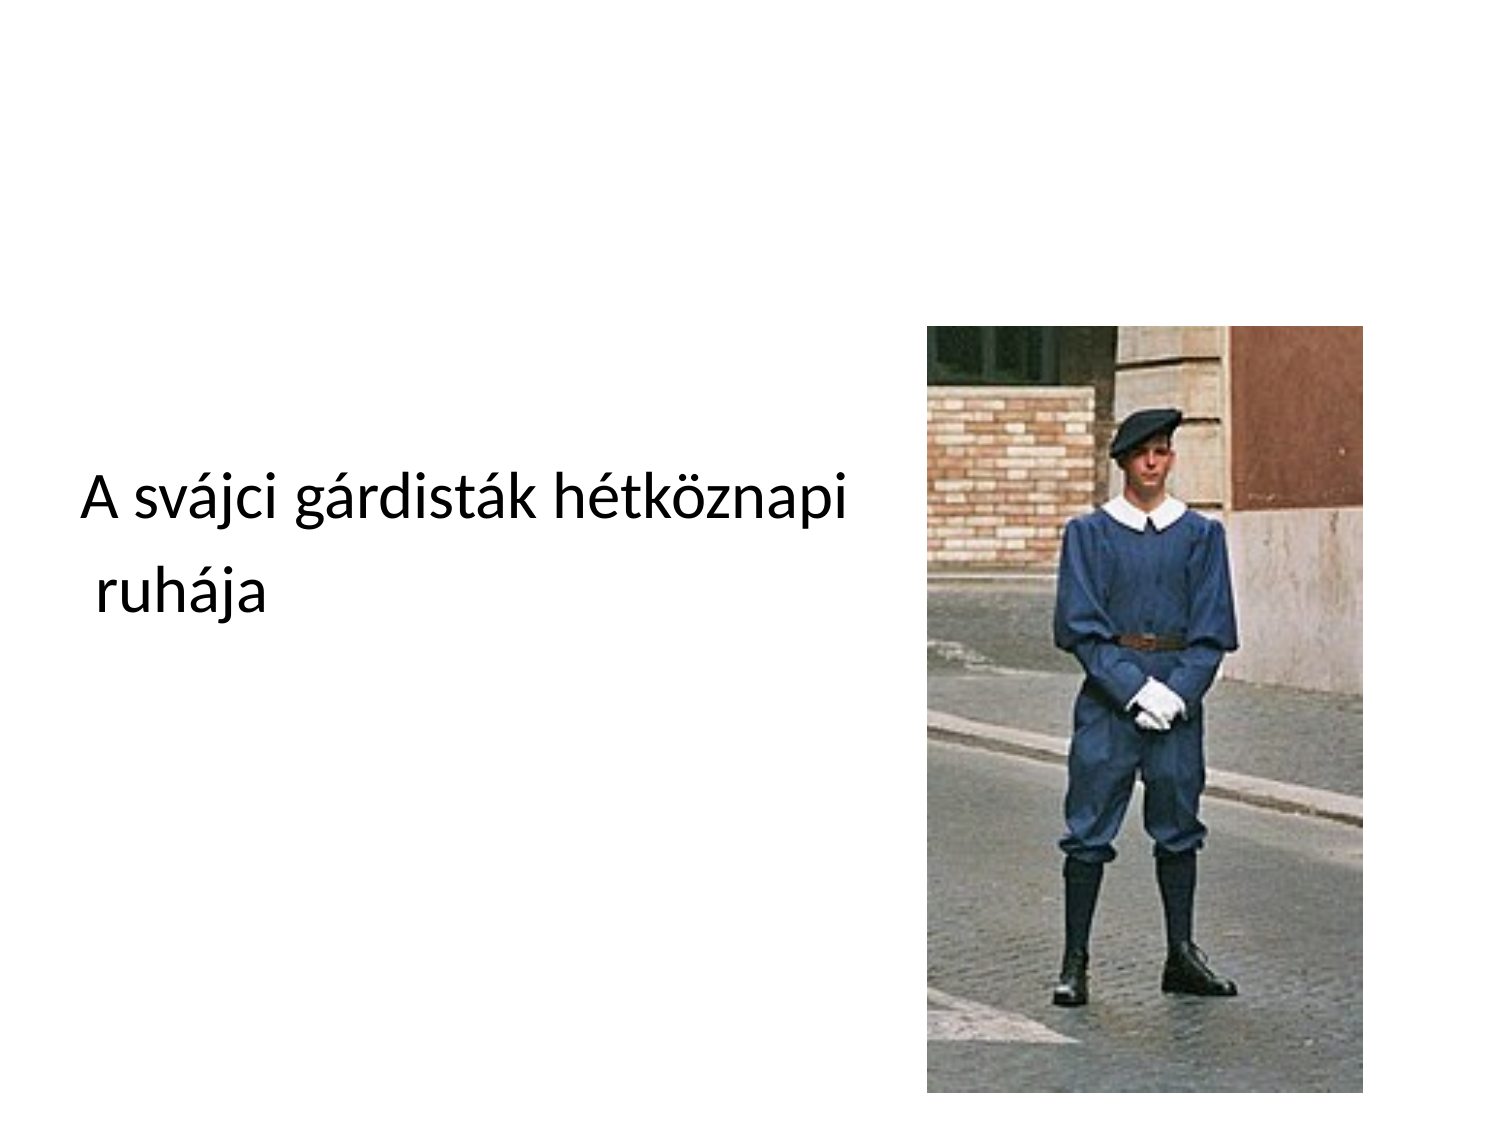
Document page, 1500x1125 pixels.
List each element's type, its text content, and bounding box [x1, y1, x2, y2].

list A svájci gárdisták hétköznapi ruhája [64, 444, 921, 776]
picture [926, 325, 1363, 1093]
